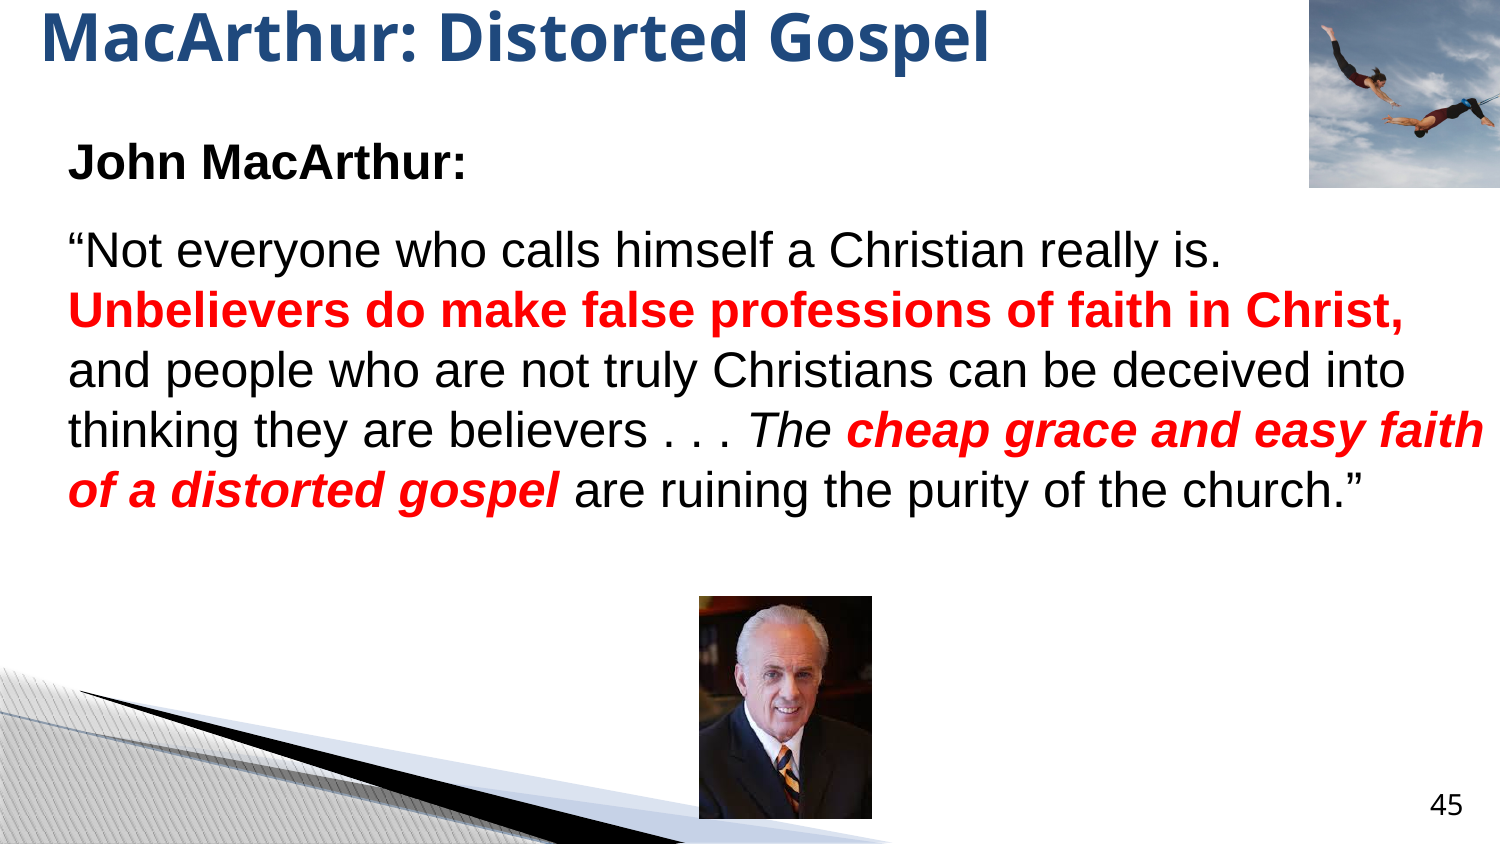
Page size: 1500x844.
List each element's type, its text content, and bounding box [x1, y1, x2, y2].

picture [104, 735, 558, 844]
picture [298, 761, 316, 767]
picture [1308, 0, 1500, 188]
picture [257, 748, 269, 752]
picture [279, 755, 291, 759]
list John MacArthur: “Not everyone who calls himself a Christian really is. Unbelievers do make false professions of faith in Christ, and people who are not truly Christians can be deceived into thinking they are believers . . . The cheap grace and easy faith of a distorted gospel are ruining the purity of the church.” [5, 121, 1500, 718]
picture [320, 768, 338, 774]
title MacArthur: Distorted Gospel [24, 0, 1304, 97]
picture [342, 775, 360, 781]
picture [699, 596, 872, 819]
slide_number 45 [1387, 771, 1479, 834]
